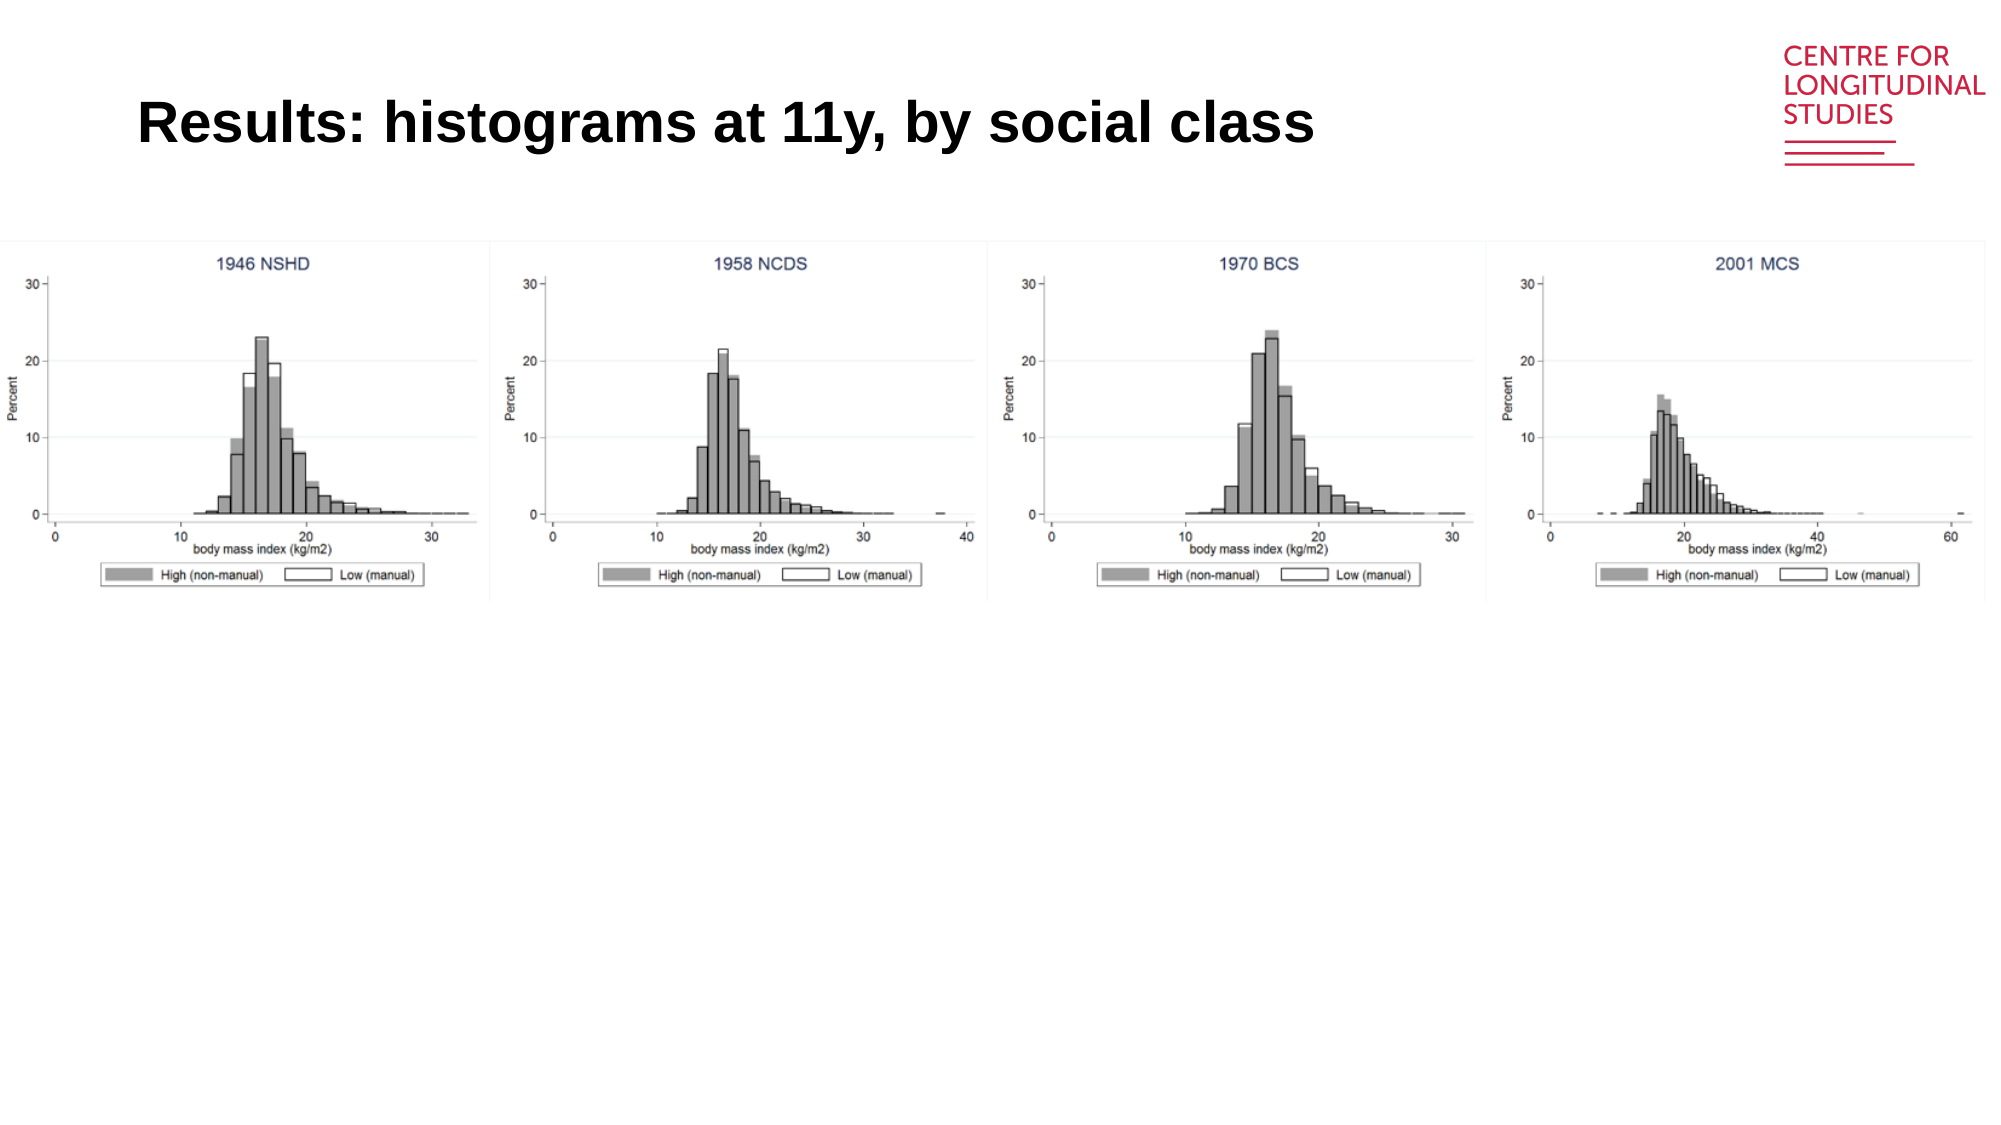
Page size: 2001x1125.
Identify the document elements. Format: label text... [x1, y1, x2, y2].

title Results: histograms at 11y, by social class [137, 80, 1863, 166]
picture [0, 220, 2000, 601]
